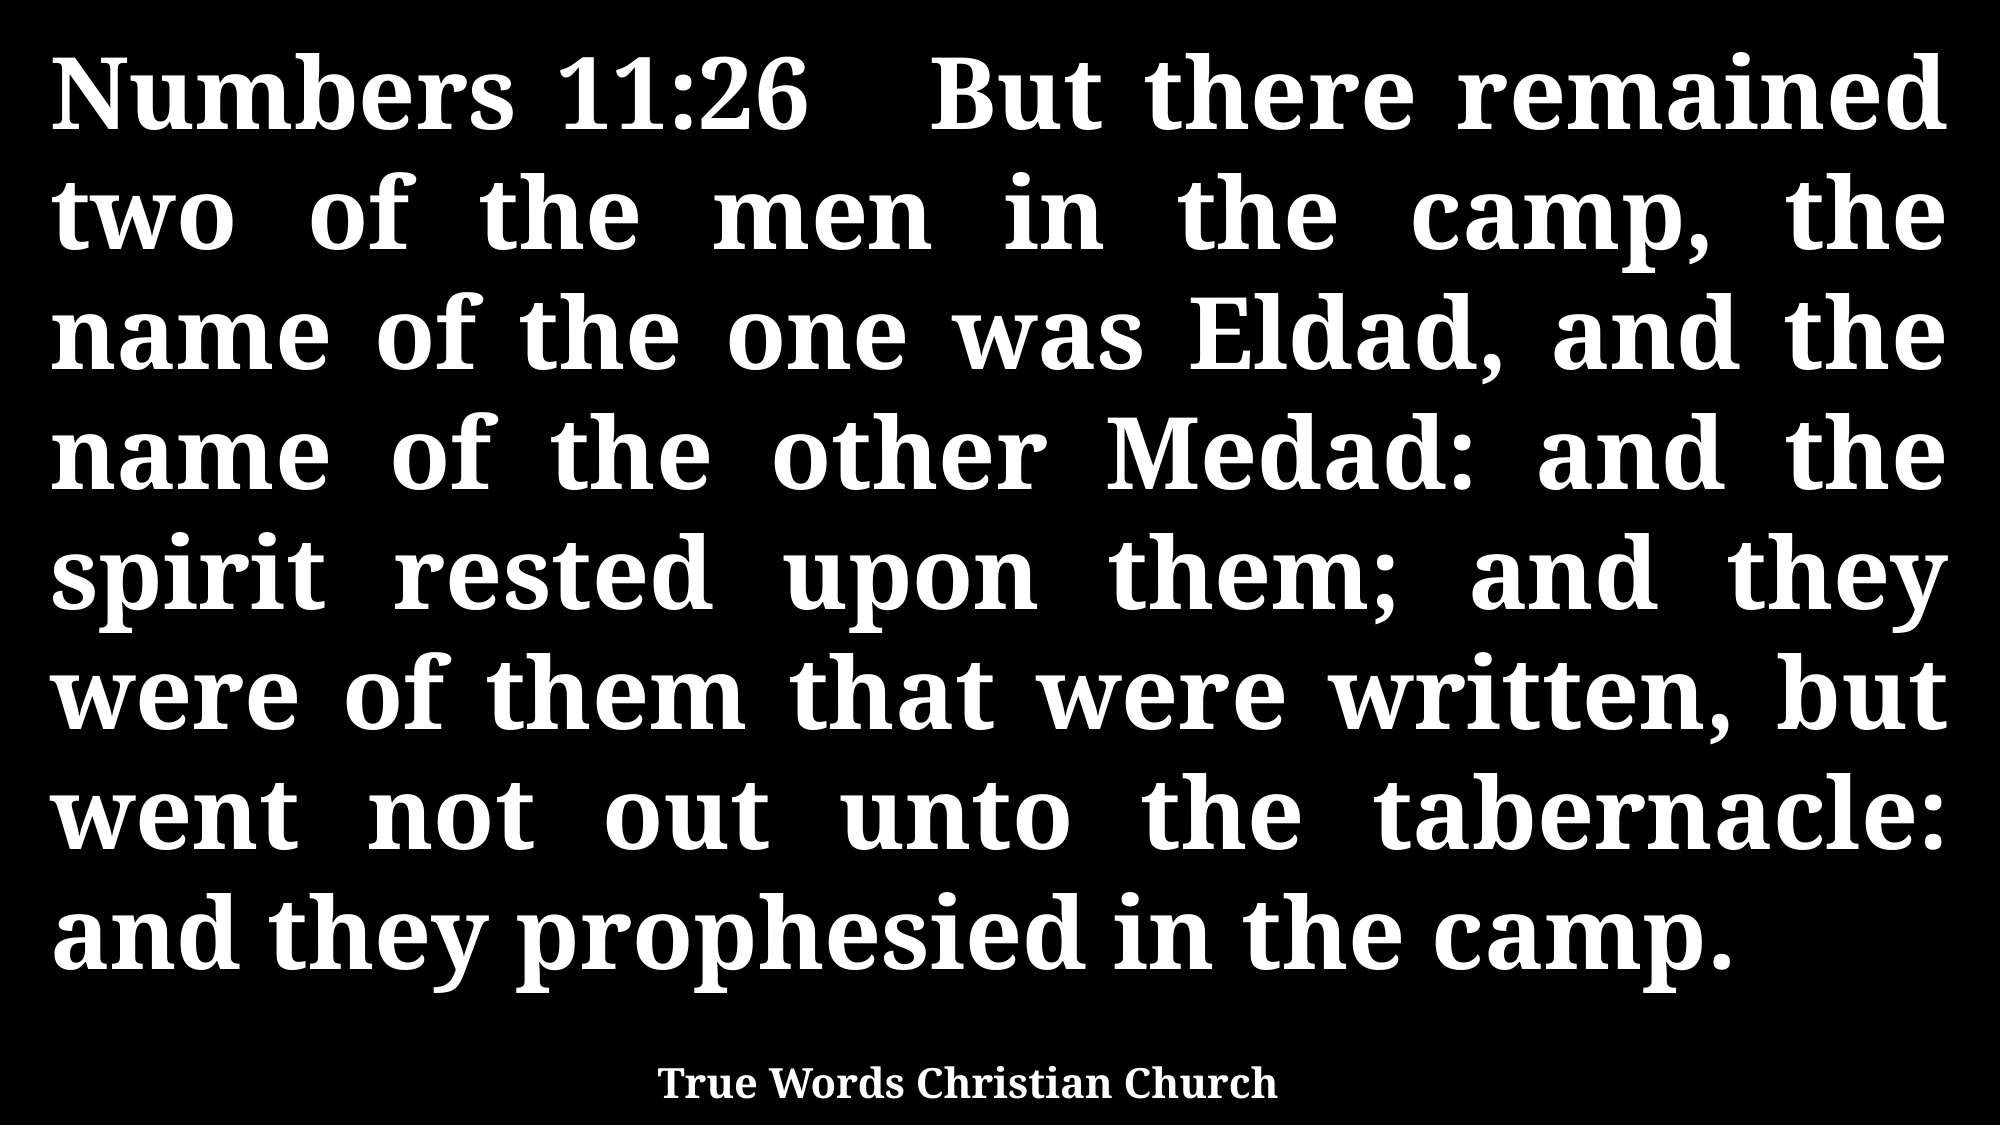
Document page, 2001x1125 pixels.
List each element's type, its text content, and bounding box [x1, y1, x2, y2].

text_box Numbers 11:26 But there remained two of the men in the camp, the name of the one was Eldad, and the name of the other Medad: and the spirit rested upon them; and they were of them that were written, but went not out unto the tabernacle: and they prophesied in the camp. [35, 22, 1965, 997]
text_box True Words Christian Church [642, 1049, 1294, 1114]
